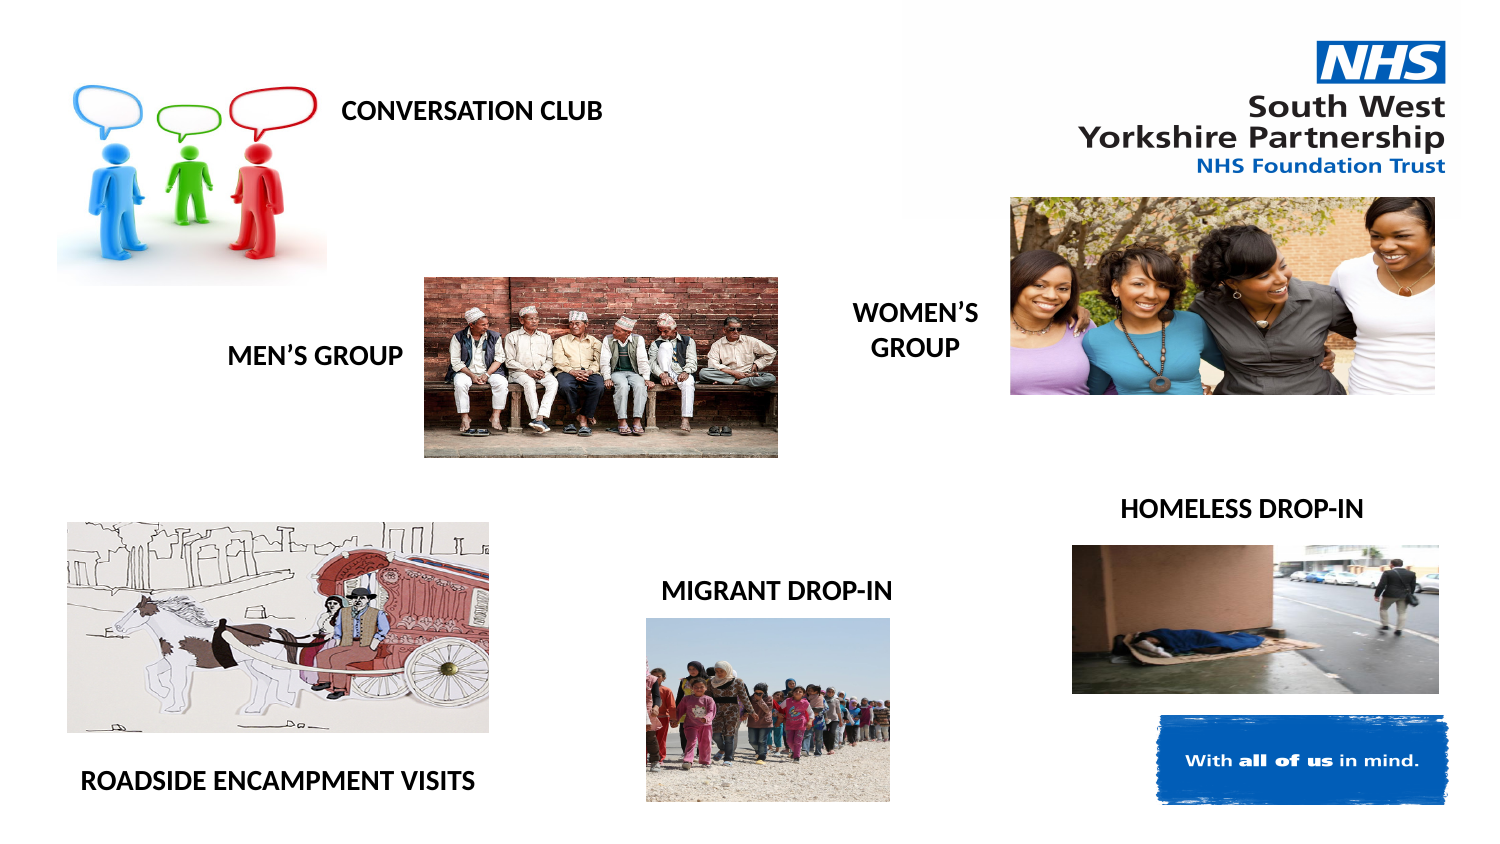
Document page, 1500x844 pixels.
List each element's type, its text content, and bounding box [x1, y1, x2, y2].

text_box HOMELESS DROP-IN [1105, 481, 1406, 532]
picture [902, 0, 1461, 395]
text_box WOMEN’S GROUP [829, 285, 1002, 371]
picture [423, 277, 778, 459]
picture [57, 83, 328, 287]
text_box MIGRANT DROP-IN [646, 564, 916, 614]
text_box ROADSIDE ENCAMPMENT VISITS [65, 753, 537, 804]
text_box CONVERSATION CLUB [328, 83, 912, 134]
picture [1155, 715, 1449, 805]
picture [1072, 545, 1439, 695]
picture [67, 522, 490, 734]
text_box MEN’S GROUP [212, 328, 418, 379]
picture [645, 618, 891, 802]
